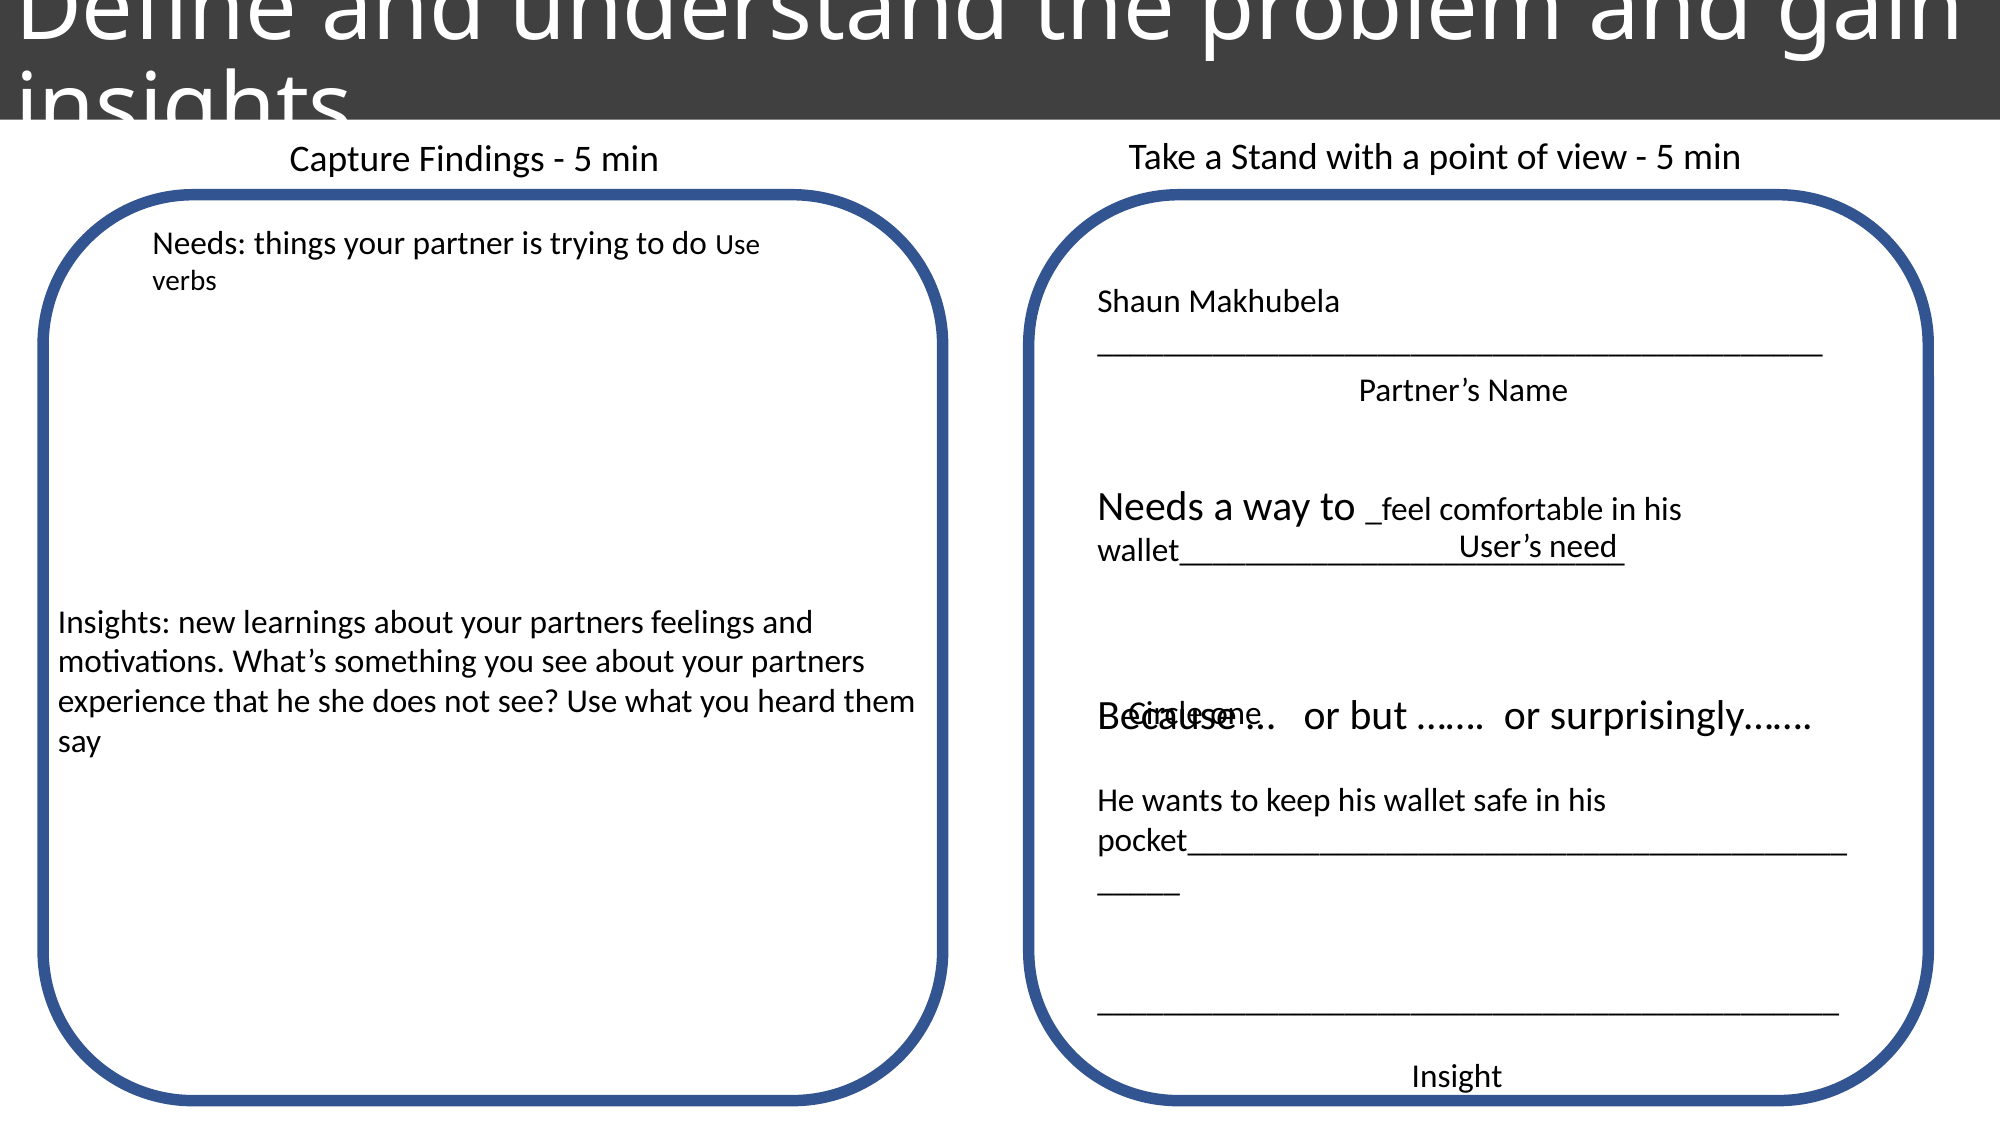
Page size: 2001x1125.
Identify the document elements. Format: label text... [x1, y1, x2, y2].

text_box Shaun Makhubela ____________________________________________ Needs a way to _feel comfortable in his wallet___________________________ Because … or but ……. or surprisingly……. He wants to keep his wallet safe in his pocket_____________________________________________ _____________________________________________ _____________________________________________ [1082, 231, 1875, 1125]
text_box Take a Stand with a point of view - 5 min [1113, 124, 1844, 184]
title Define and understand the problem and gain insights [0, 0, 2000, 120]
text_box Partner’s Name [1344, 360, 1613, 416]
text_box [42, 193, 944, 1102]
text_box Insights: new learnings about your partners feelings and motivations. What’s something you see about your partners experience that he she does not see? Use what you heard them say [43, 592, 943, 767]
text_box Needs: things your partner is trying to do Use verbs [137, 213, 807, 304]
text_box User’s need [1444, 517, 1713, 572]
text_box Circle one [1113, 683, 1383, 739]
text_box Capture Findings - 5 min [274, 126, 1146, 187]
text_box [1027, 193, 1930, 1067]
text_box Insight [1396, 1047, 1666, 1102]
